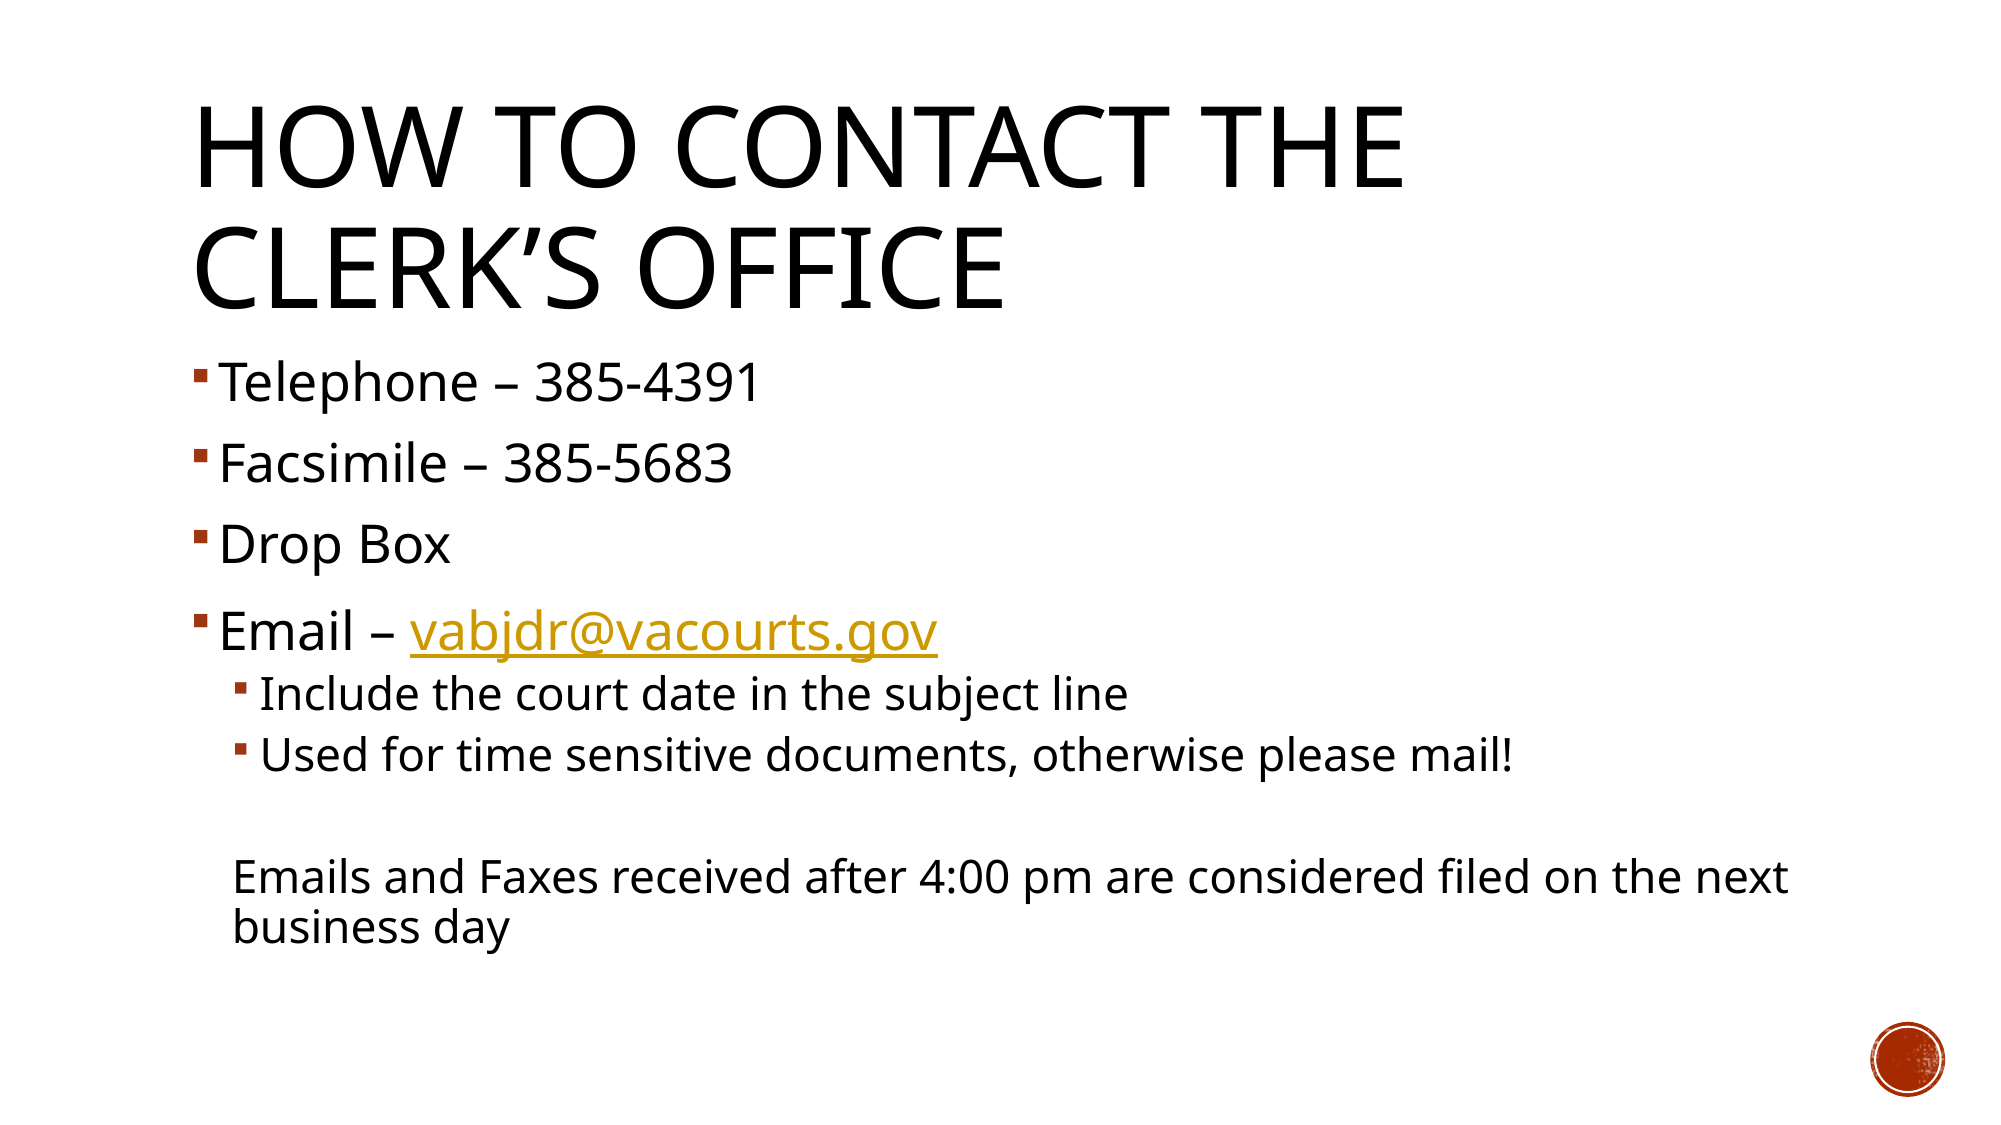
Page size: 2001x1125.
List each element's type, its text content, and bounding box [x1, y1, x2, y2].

list Telephone – 385-4391 Facsimile – 385-5683 Drop Box Email – vabjdr@vacourts.gov Include the court date in the subject line Used for time sensitive documents, otherwise please mail! Emails and Faxes received after 4:00 pm are considered filed on the next business day [175, 348, 1826, 1013]
title How to contact the clerk’s office [175, 79, 1826, 344]
